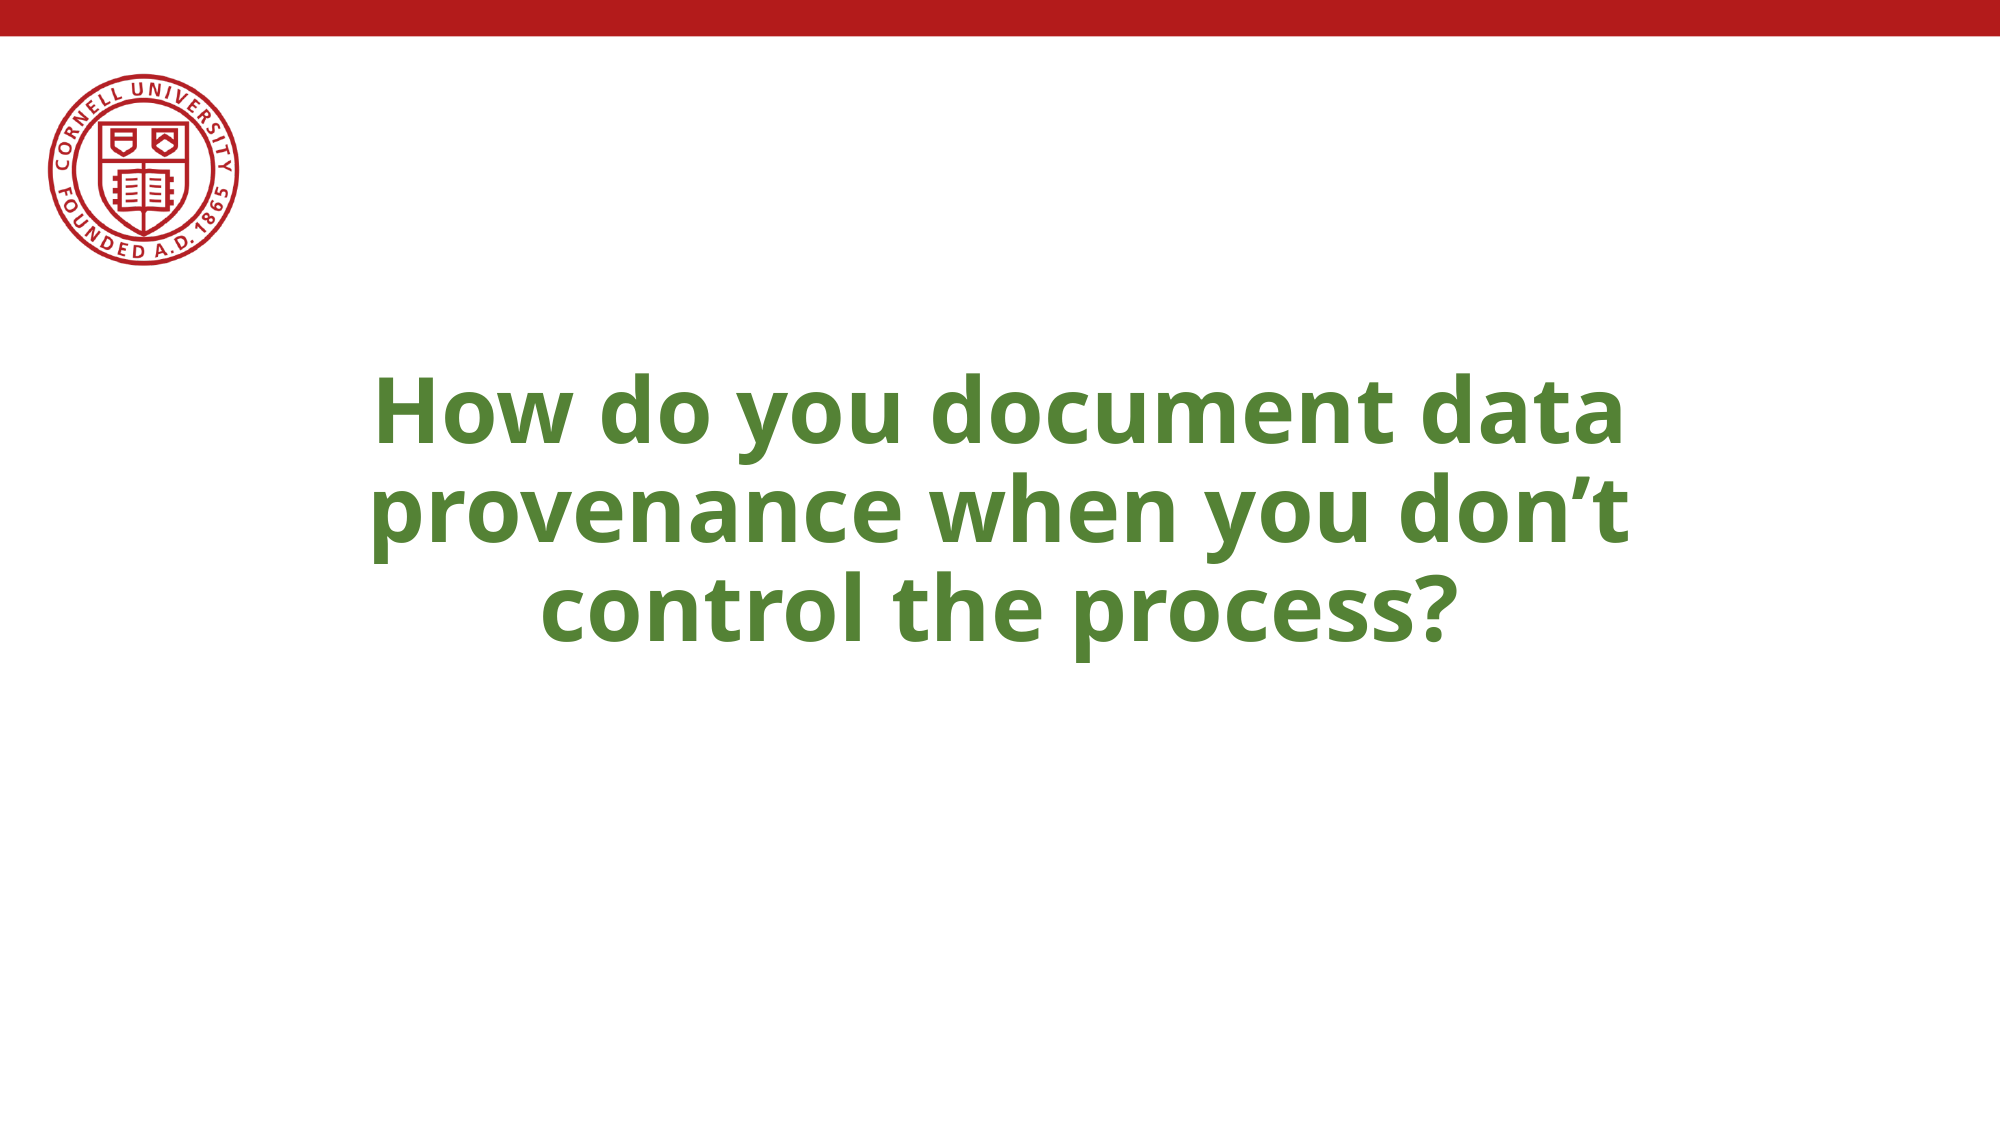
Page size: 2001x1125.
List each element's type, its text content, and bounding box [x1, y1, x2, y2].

picture [39, 65, 267, 274]
title How do you document data provenance when you don’t control the process? [197, 357, 1803, 669]
